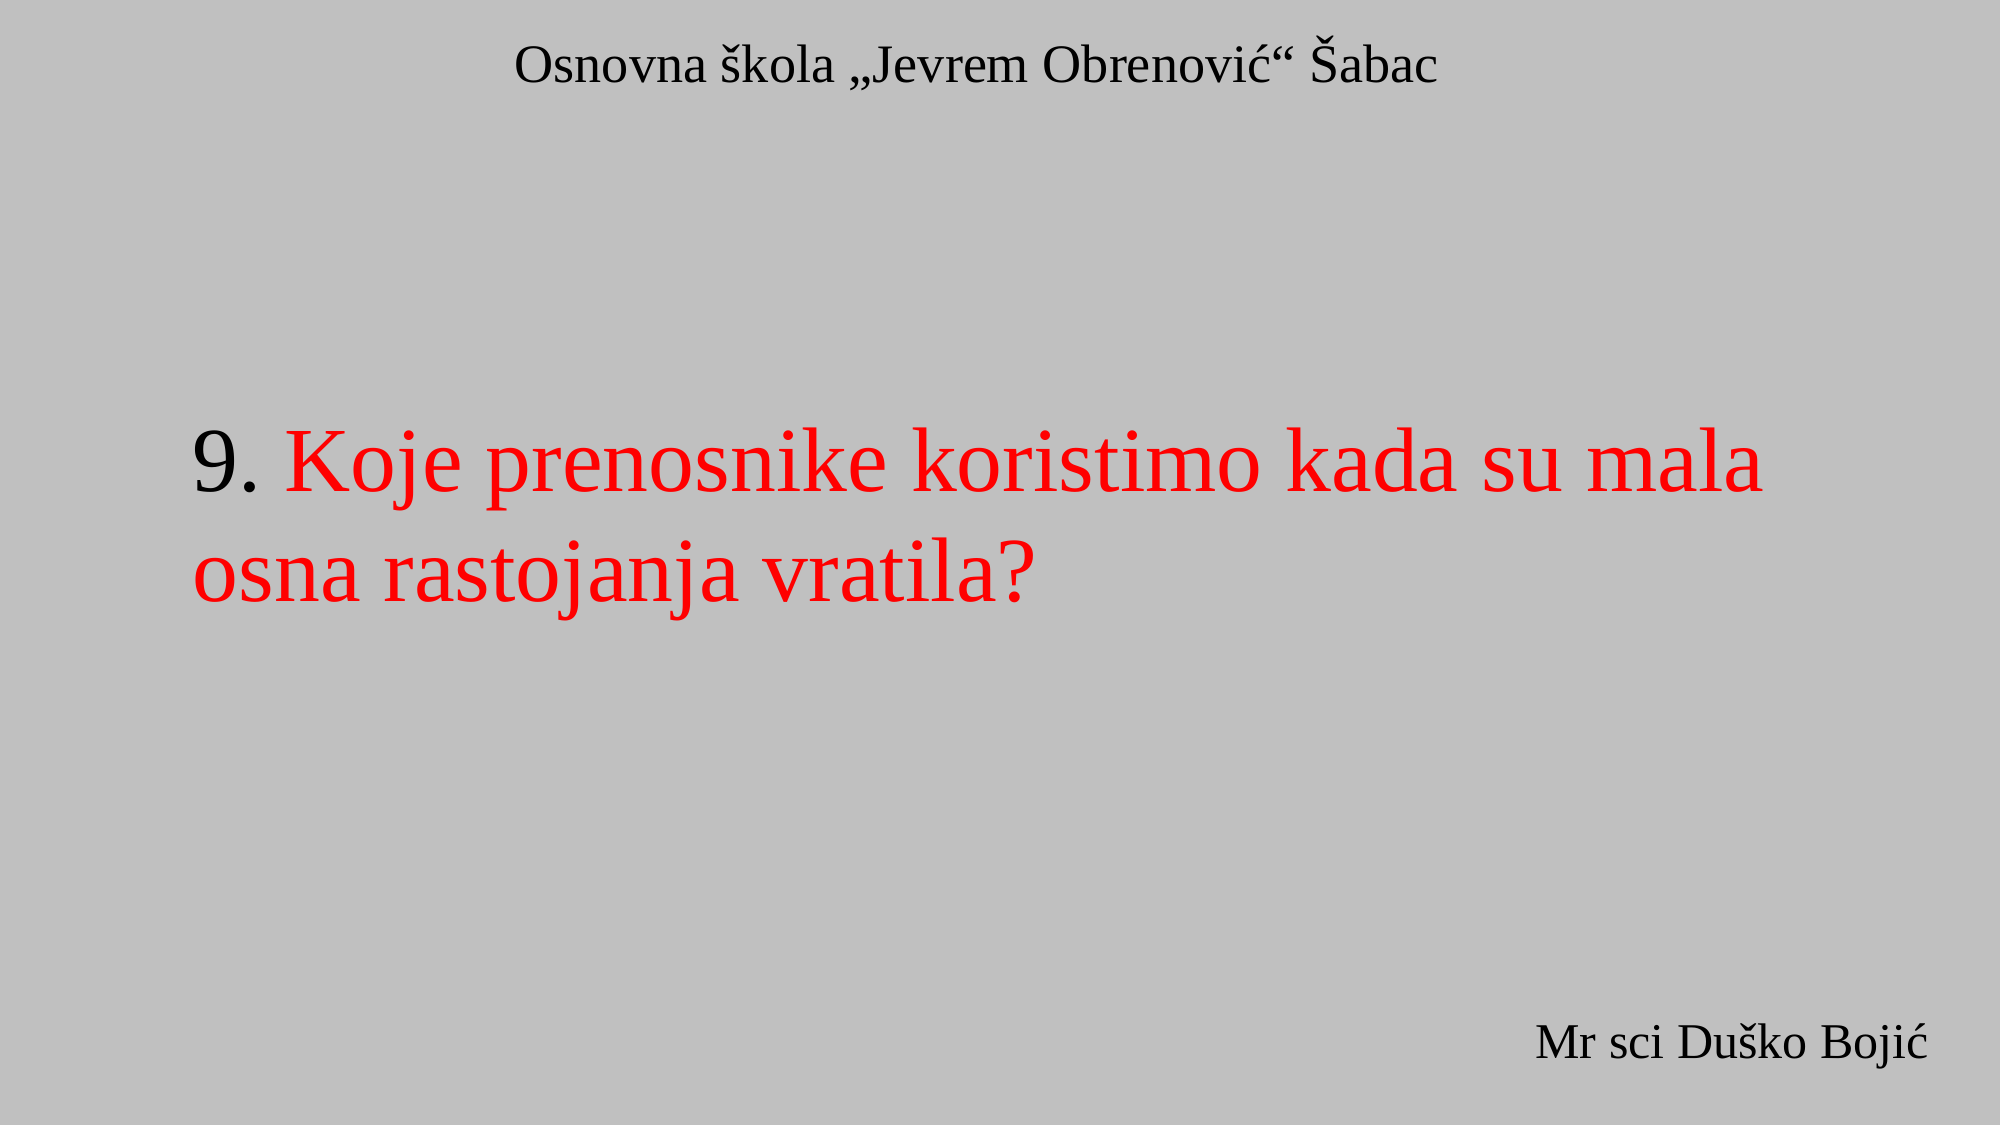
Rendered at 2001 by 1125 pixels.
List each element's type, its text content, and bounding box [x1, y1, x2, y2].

text_box 9. Koje prenosnike koristimo kada su mala osna rastojanja vratila? [177, 392, 1782, 628]
text_box Mr sci Duško Bojić [1520, 1000, 1944, 1076]
text_box Osnovna škola „Jevrem Obrenović“ Šabac [499, 21, 1455, 101]
